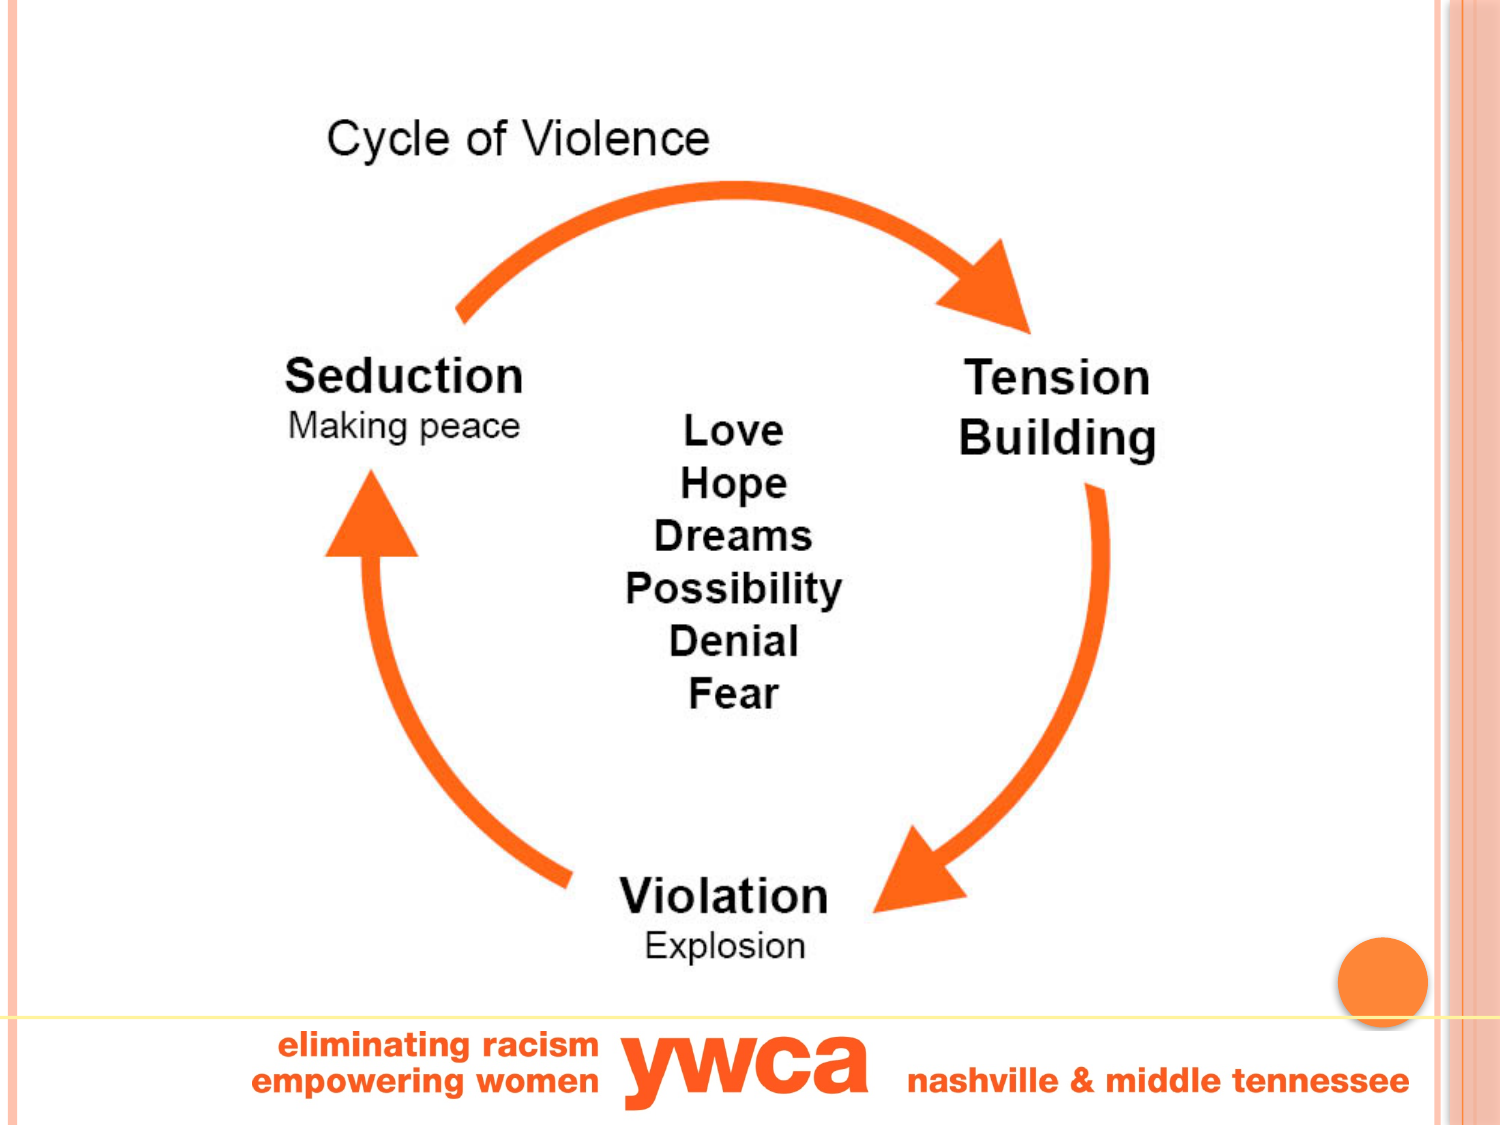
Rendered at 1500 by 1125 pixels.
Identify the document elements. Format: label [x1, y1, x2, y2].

picture [252, 1031, 1409, 1125]
picture [274, 106, 1176, 1001]
